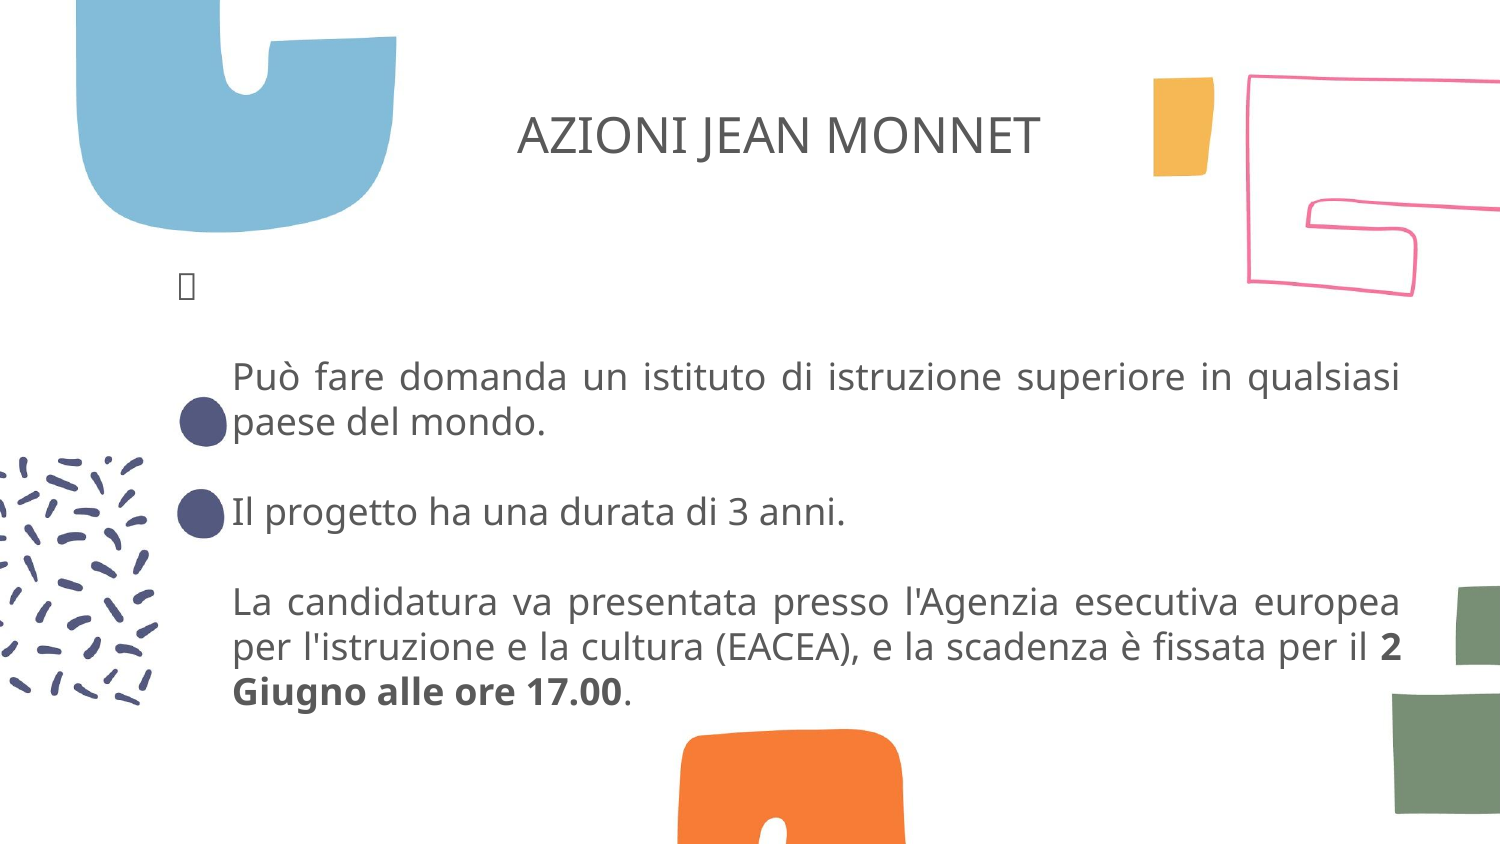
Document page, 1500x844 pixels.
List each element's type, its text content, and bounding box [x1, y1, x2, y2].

picture [0, 0, 1500, 844]
subtitle  Può fare domanda un istituto di istruzione superiore in qualsiasi paese del mondo. Il progetto ha una durata di 3 anni. La candidatura va presentata presso l'Agenzia esecutiva europea per l'istruzione e la cultura (EACEA), e la scadenza è fissata per il 2 Giugno alle ore 17.00. [141, 247, 1417, 781]
title AZIONI JEAN MONNET [297, 64, 1261, 203]
